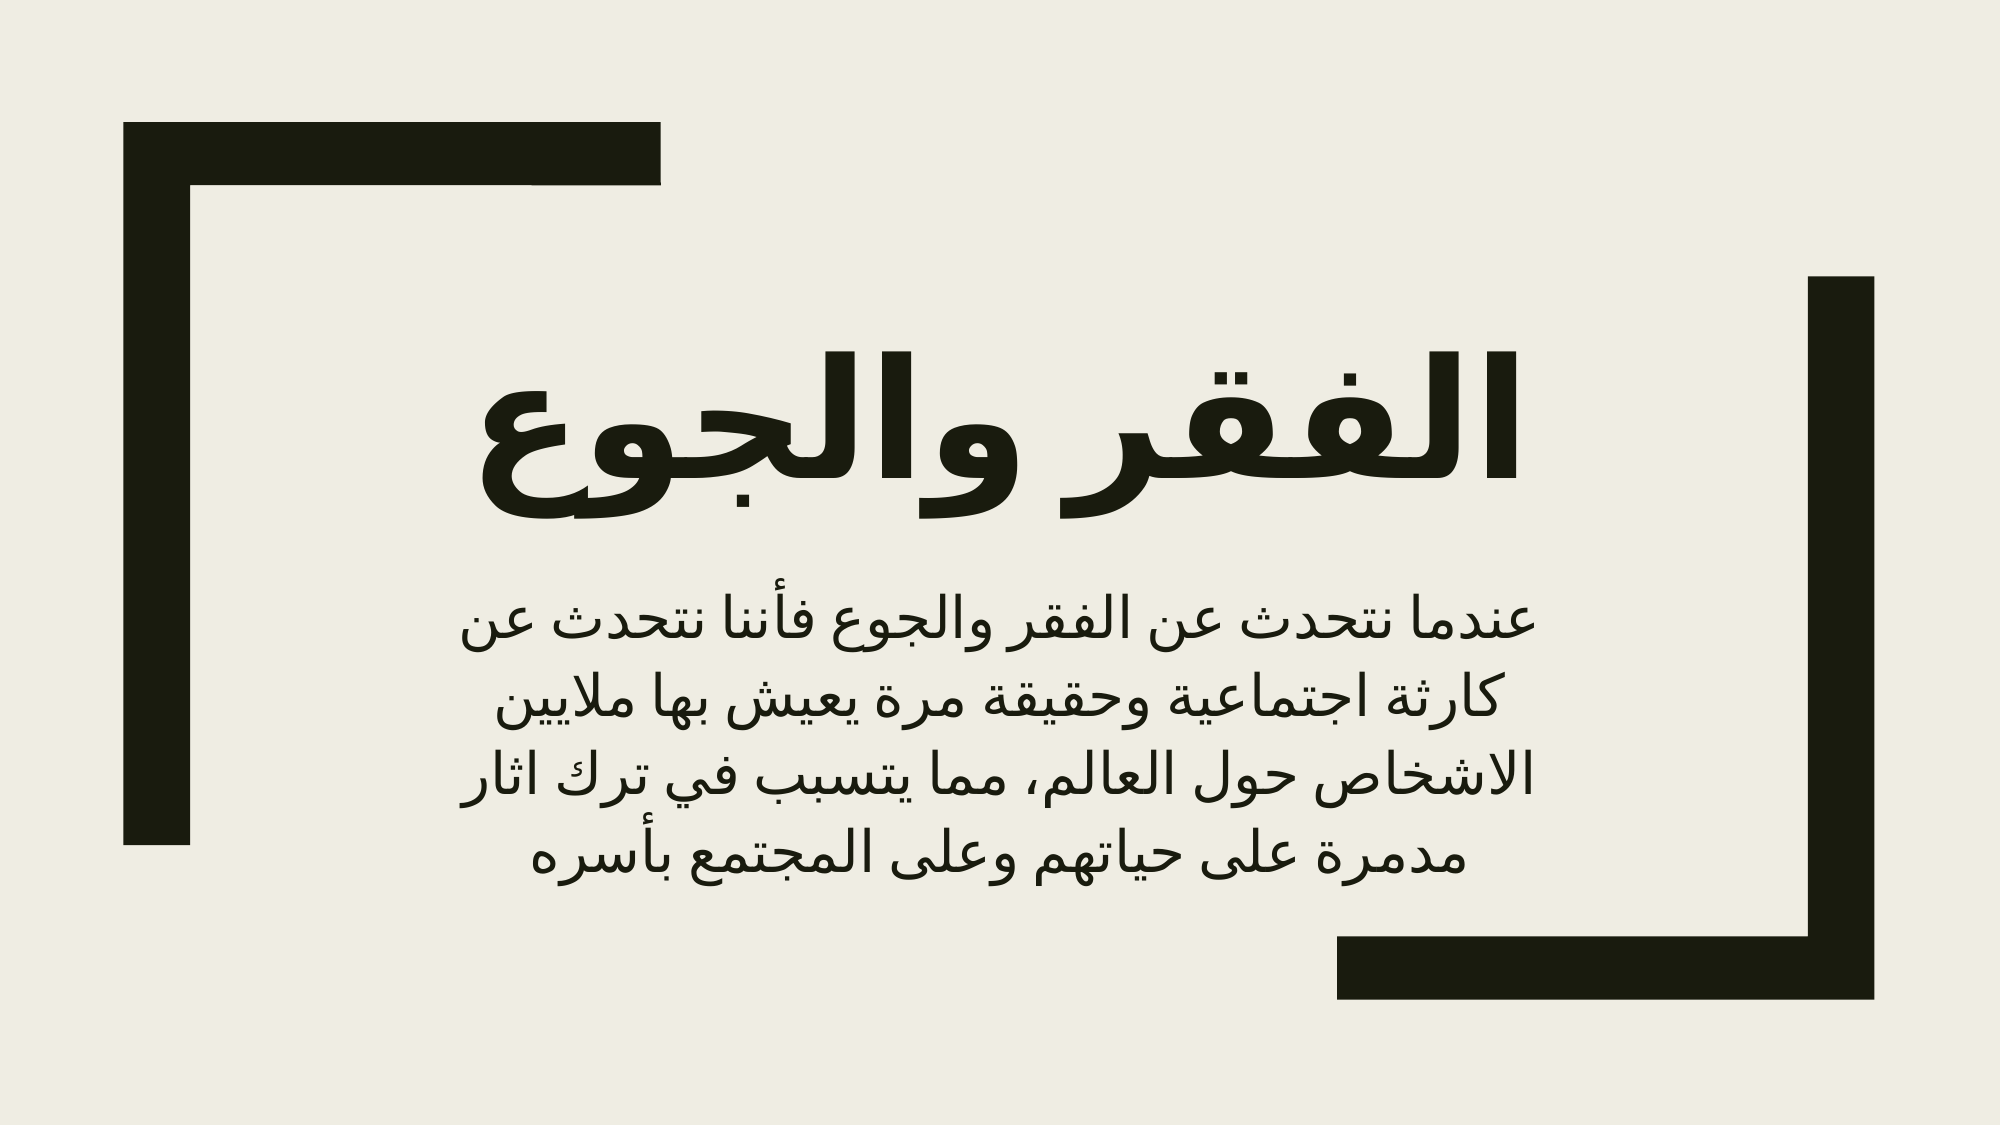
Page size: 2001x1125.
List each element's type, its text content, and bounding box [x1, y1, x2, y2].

title الفقر والجوع [314, 283, 1686, 522]
subtitle عندما نتحدث عن الفقر والجوع فأننا نتحدث عن كارثة اجتماعية وحقيقة مرة يعيش بها ملايين الاشخاص حول العالم، مما يتسبب في ترك اثار مدمرة على حياتهم وعلى المجتمع بأسره [439, 564, 1561, 1040]
